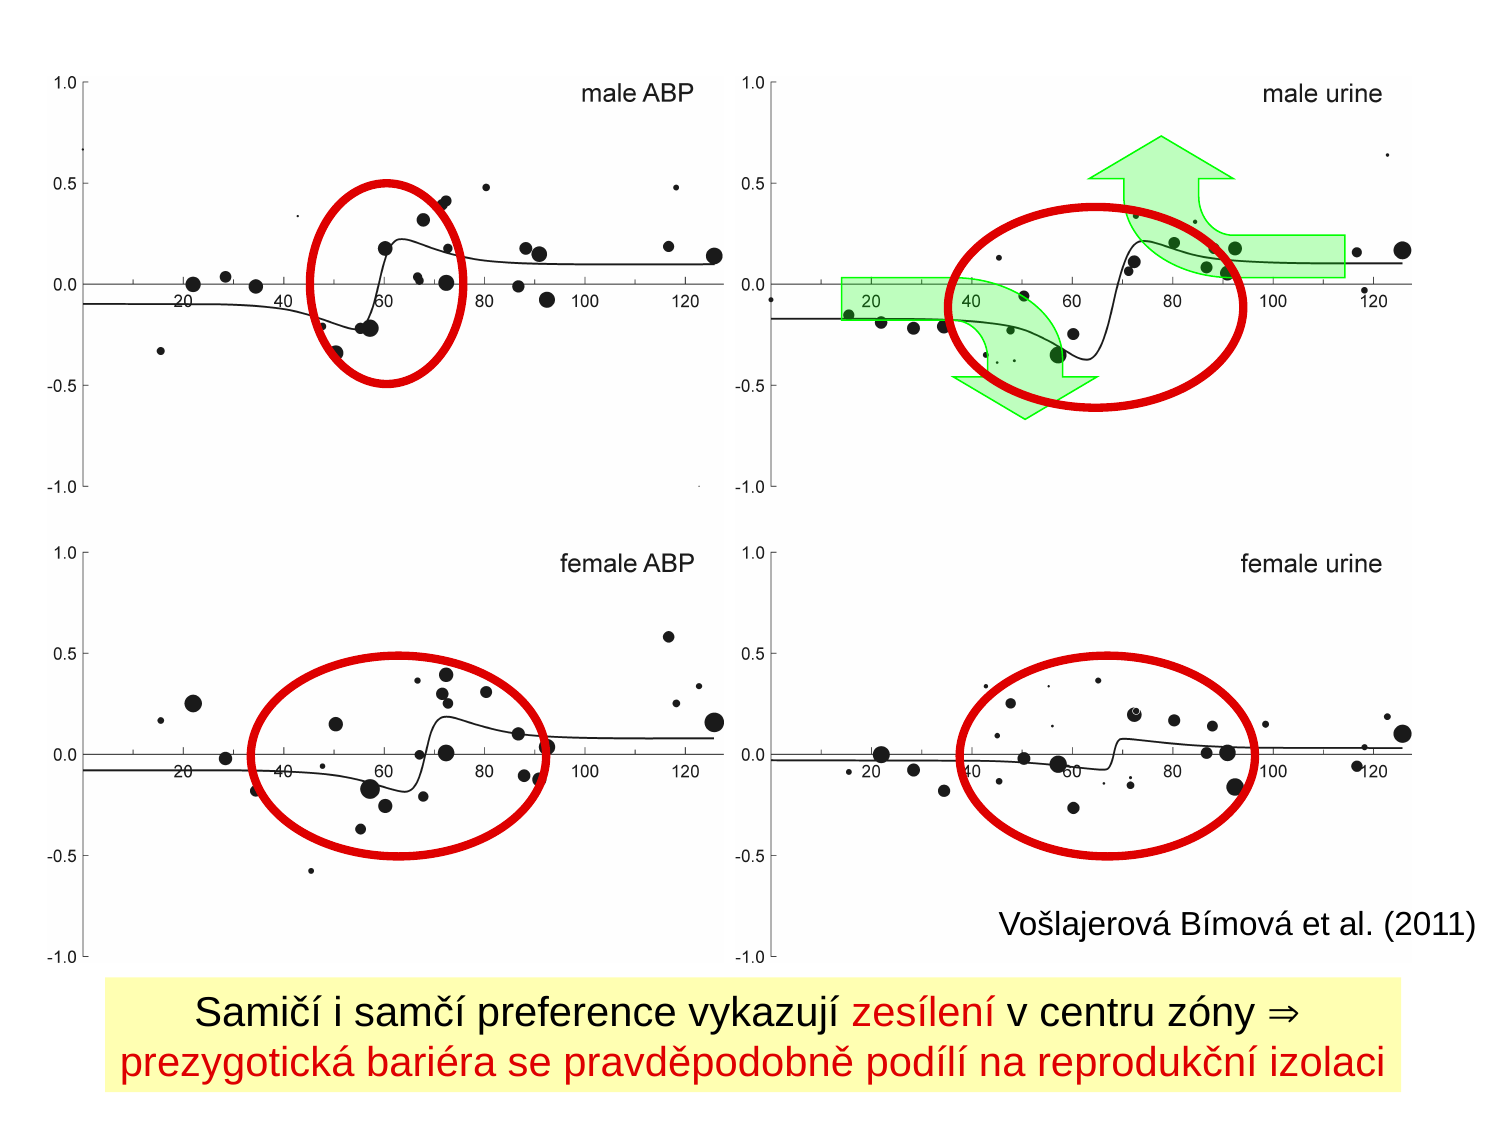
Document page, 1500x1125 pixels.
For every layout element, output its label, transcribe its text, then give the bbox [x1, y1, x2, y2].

text_box Samičí i samčí preference vykazují zesílení v centru zóny  prezygotická bariéra se pravděpodobně podílí na reprodukční izolaci [105, 977, 1402, 1093]
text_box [841, 135, 1345, 420]
picture [47, 76, 724, 963]
picture [734, 76, 1412, 963]
text_box Vošlajerová Bímová et al. (2011) [1416, 894, 1500, 950]
